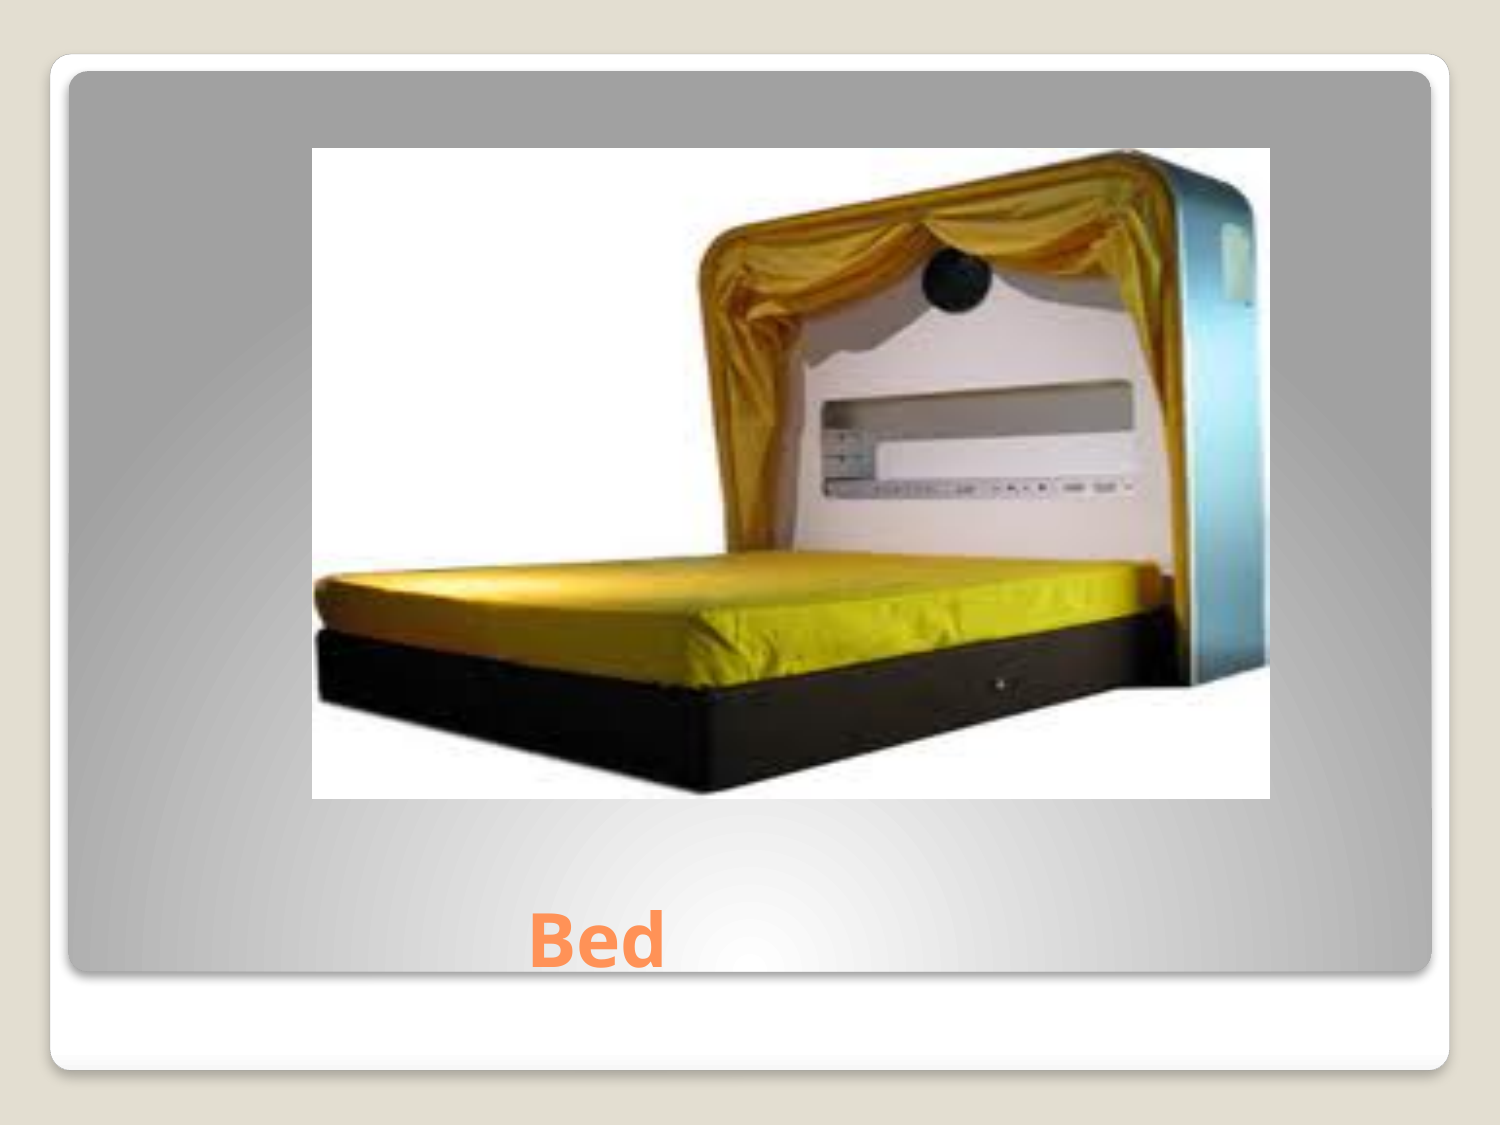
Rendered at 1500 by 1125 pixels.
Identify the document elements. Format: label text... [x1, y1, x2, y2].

title Bed [82, 817, 1425, 990]
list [312, 148, 1270, 799]
